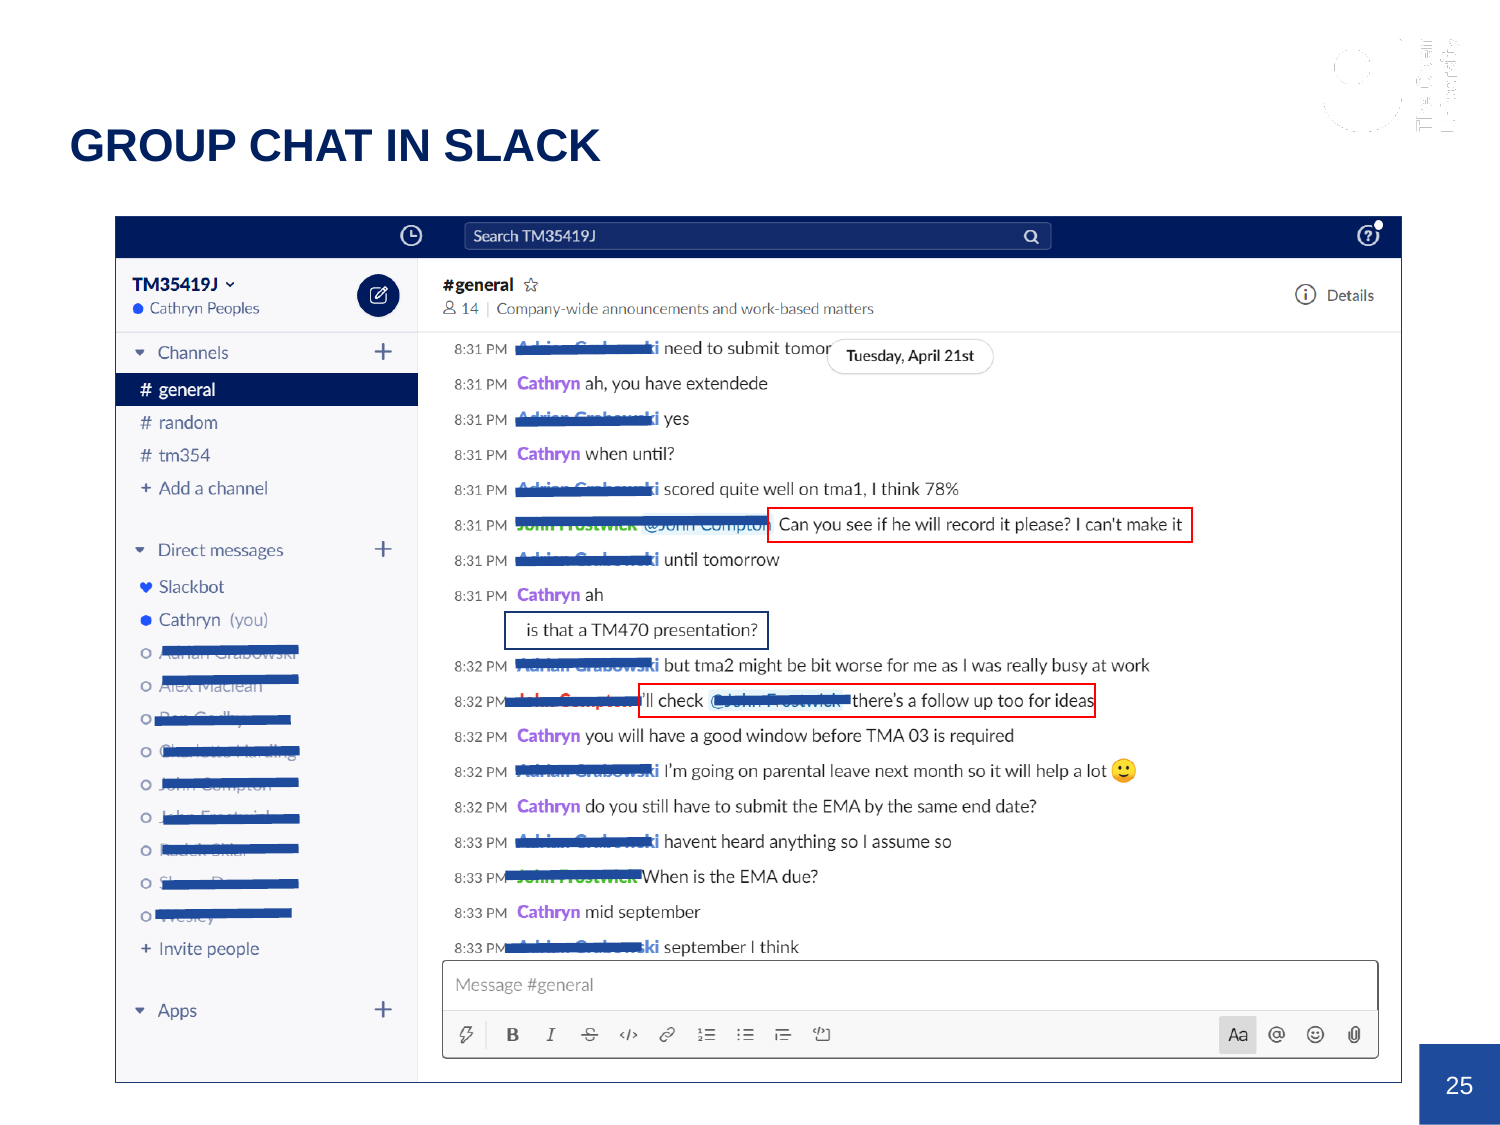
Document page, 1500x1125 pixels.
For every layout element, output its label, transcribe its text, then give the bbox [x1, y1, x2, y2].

picture [1322, 37, 1460, 132]
picture [115, 216, 1401, 1083]
list GROUP CHAT IN SLACK [63, 124, 1281, 167]
